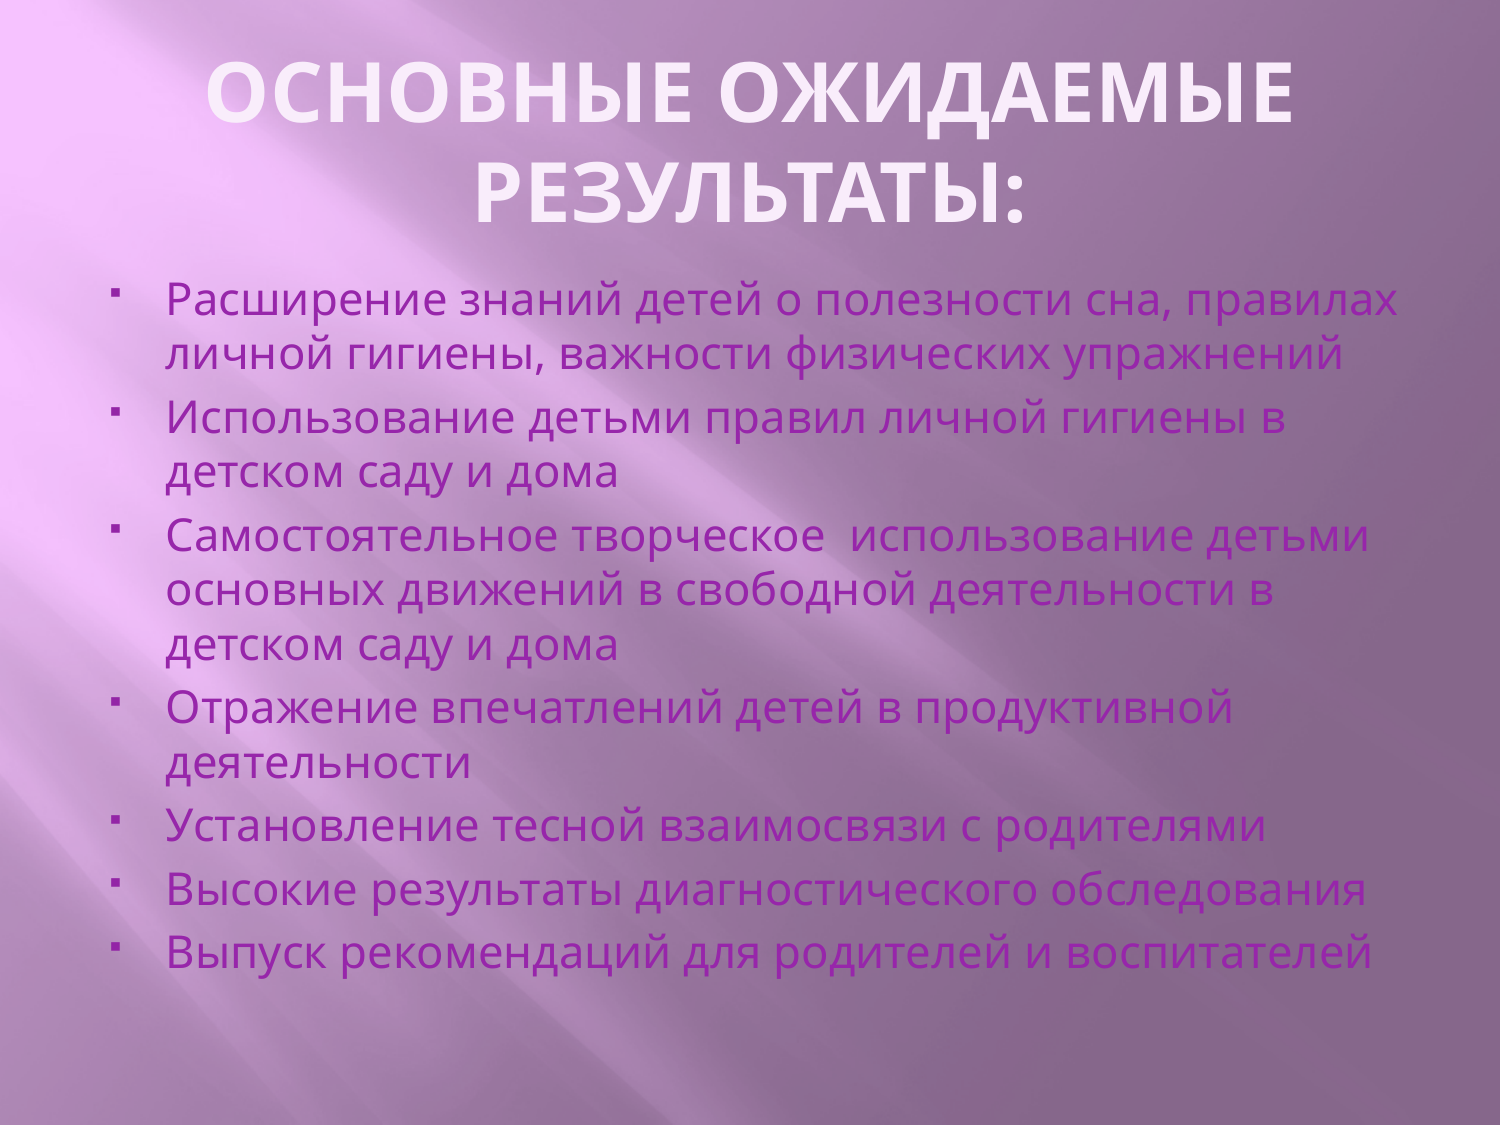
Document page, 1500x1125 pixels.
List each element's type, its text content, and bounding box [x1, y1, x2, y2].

list Расширение знаний детей о полезности сна, правилах личной гигиены, важности физических упражнений Использование детьми правил личной гигиены в детском саду и дома Самостоятельное творческое использование детьми основных движений в свободной деятельности в детском саду и дома Отражение впечатлений детей в продуктивной деятельности Установление тесной взаимосвязи с родителями Высокие результаты диагностического обследования Выпуск рекомендаций для родителей и воспитателей [75, 262, 1425, 1035]
title ОСНОВНЫЕ ОЖИДАЕМЫЕ РЕЗУЛЬТАТЫ: [75, 45, 1425, 233]
